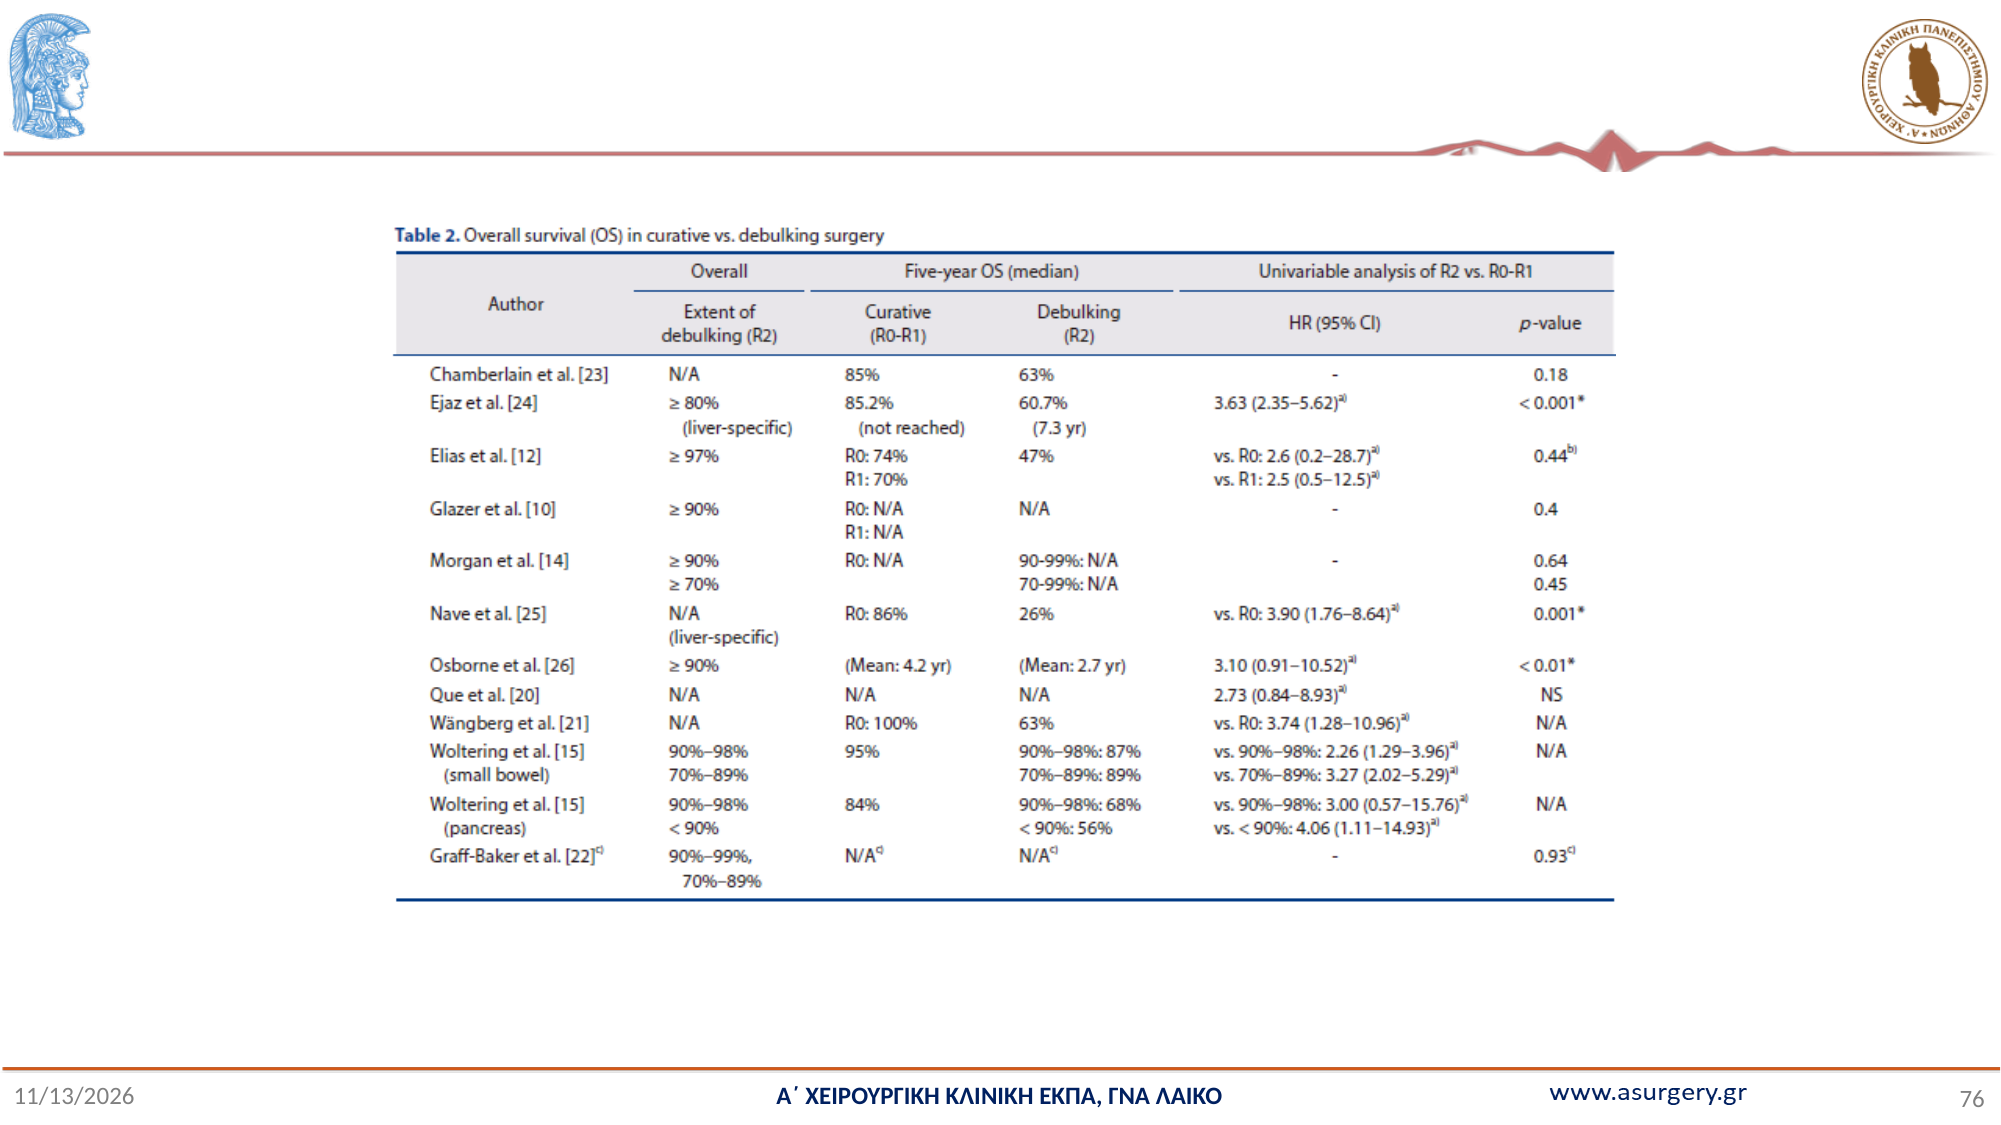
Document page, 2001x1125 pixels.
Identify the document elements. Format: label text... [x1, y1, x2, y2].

picture [384, 217, 1616, 908]
picture [0, 1064, 662, 1073]
footer Α΄ ΧΕΙΡΟΥΡΓΙΚΗ ΚΛΙΝΙΚΗ ΕΚΠΑ, ΓΝΑ ΛΑΙΚΟ [662, 1064, 1338, 1125]
picture [0, 0, 2000, 172]
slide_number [0, 1065, 162, 1125]
slide_number 76 [1909, 1072, 2000, 1123]
picture [1338, 1064, 2001, 1125]
